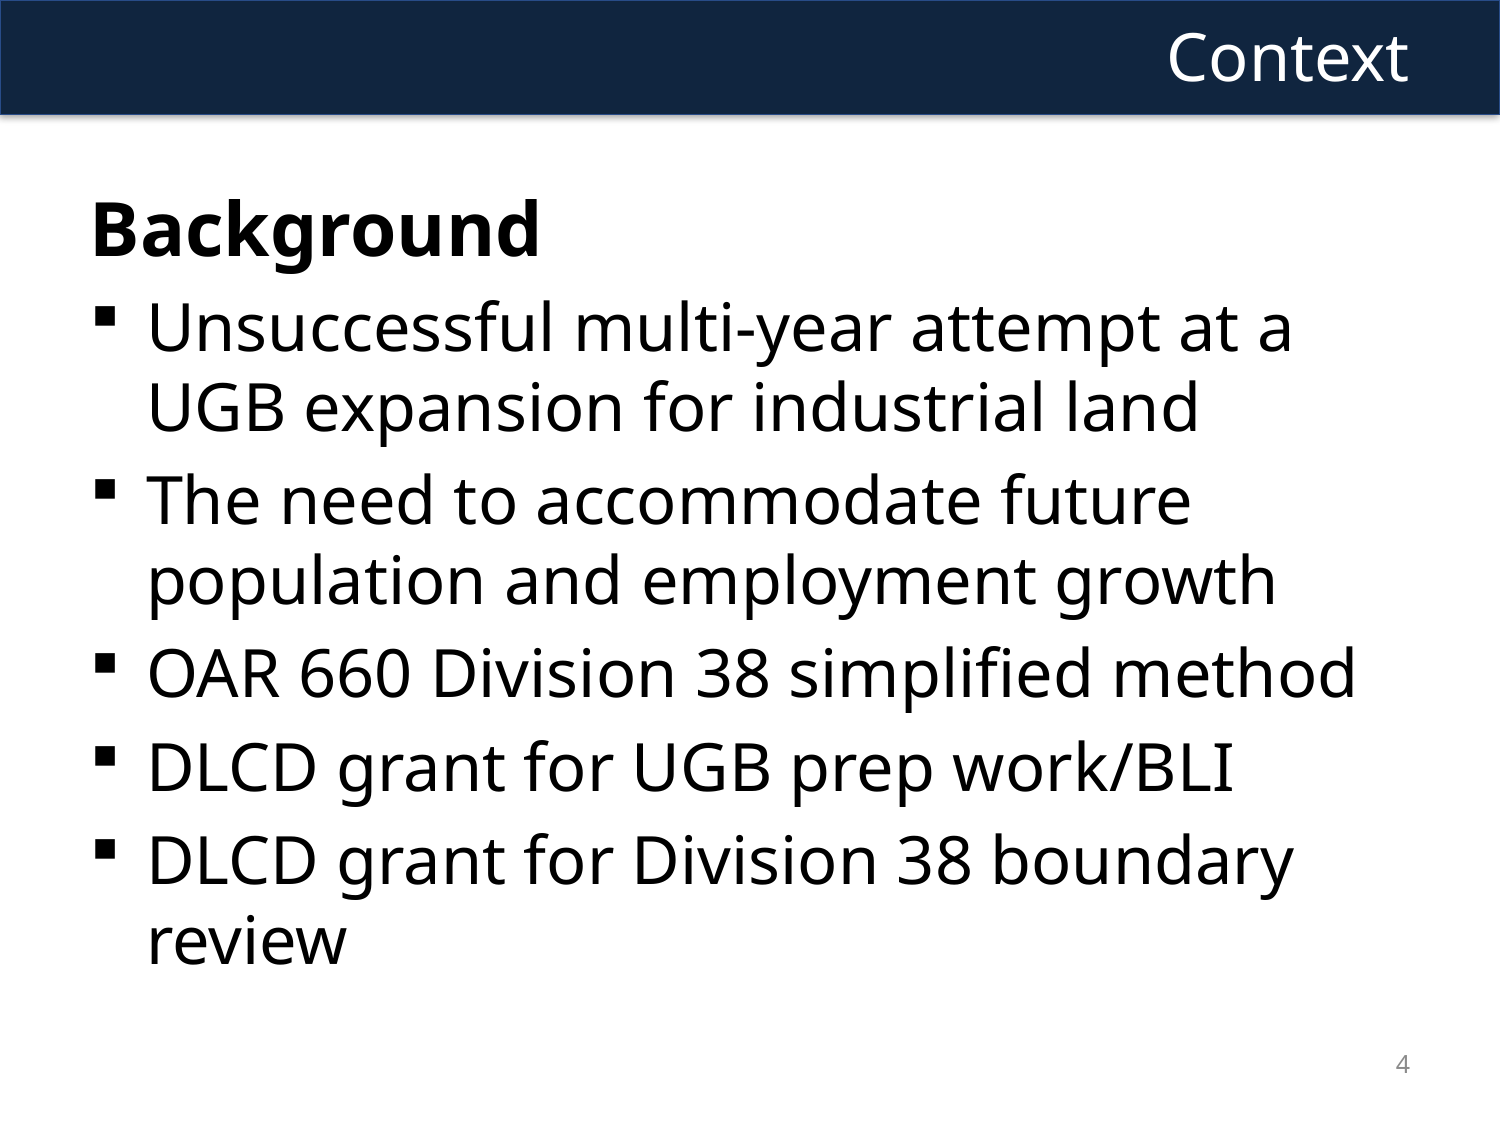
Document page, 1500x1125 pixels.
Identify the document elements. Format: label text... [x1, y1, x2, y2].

slide_number 4 [1274, 1044, 1425, 1088]
subtitle Context [75, 7, 1425, 115]
list Background Unsuccessful multi-year attempt at a UGB expansion for industrial land The need to accommodate future population and employment growth OAR 660 Division 38 simplified method DLCD grant for UGB prep work/BLI DLCD grant for Division 38 boundary review [75, 173, 1425, 1030]
